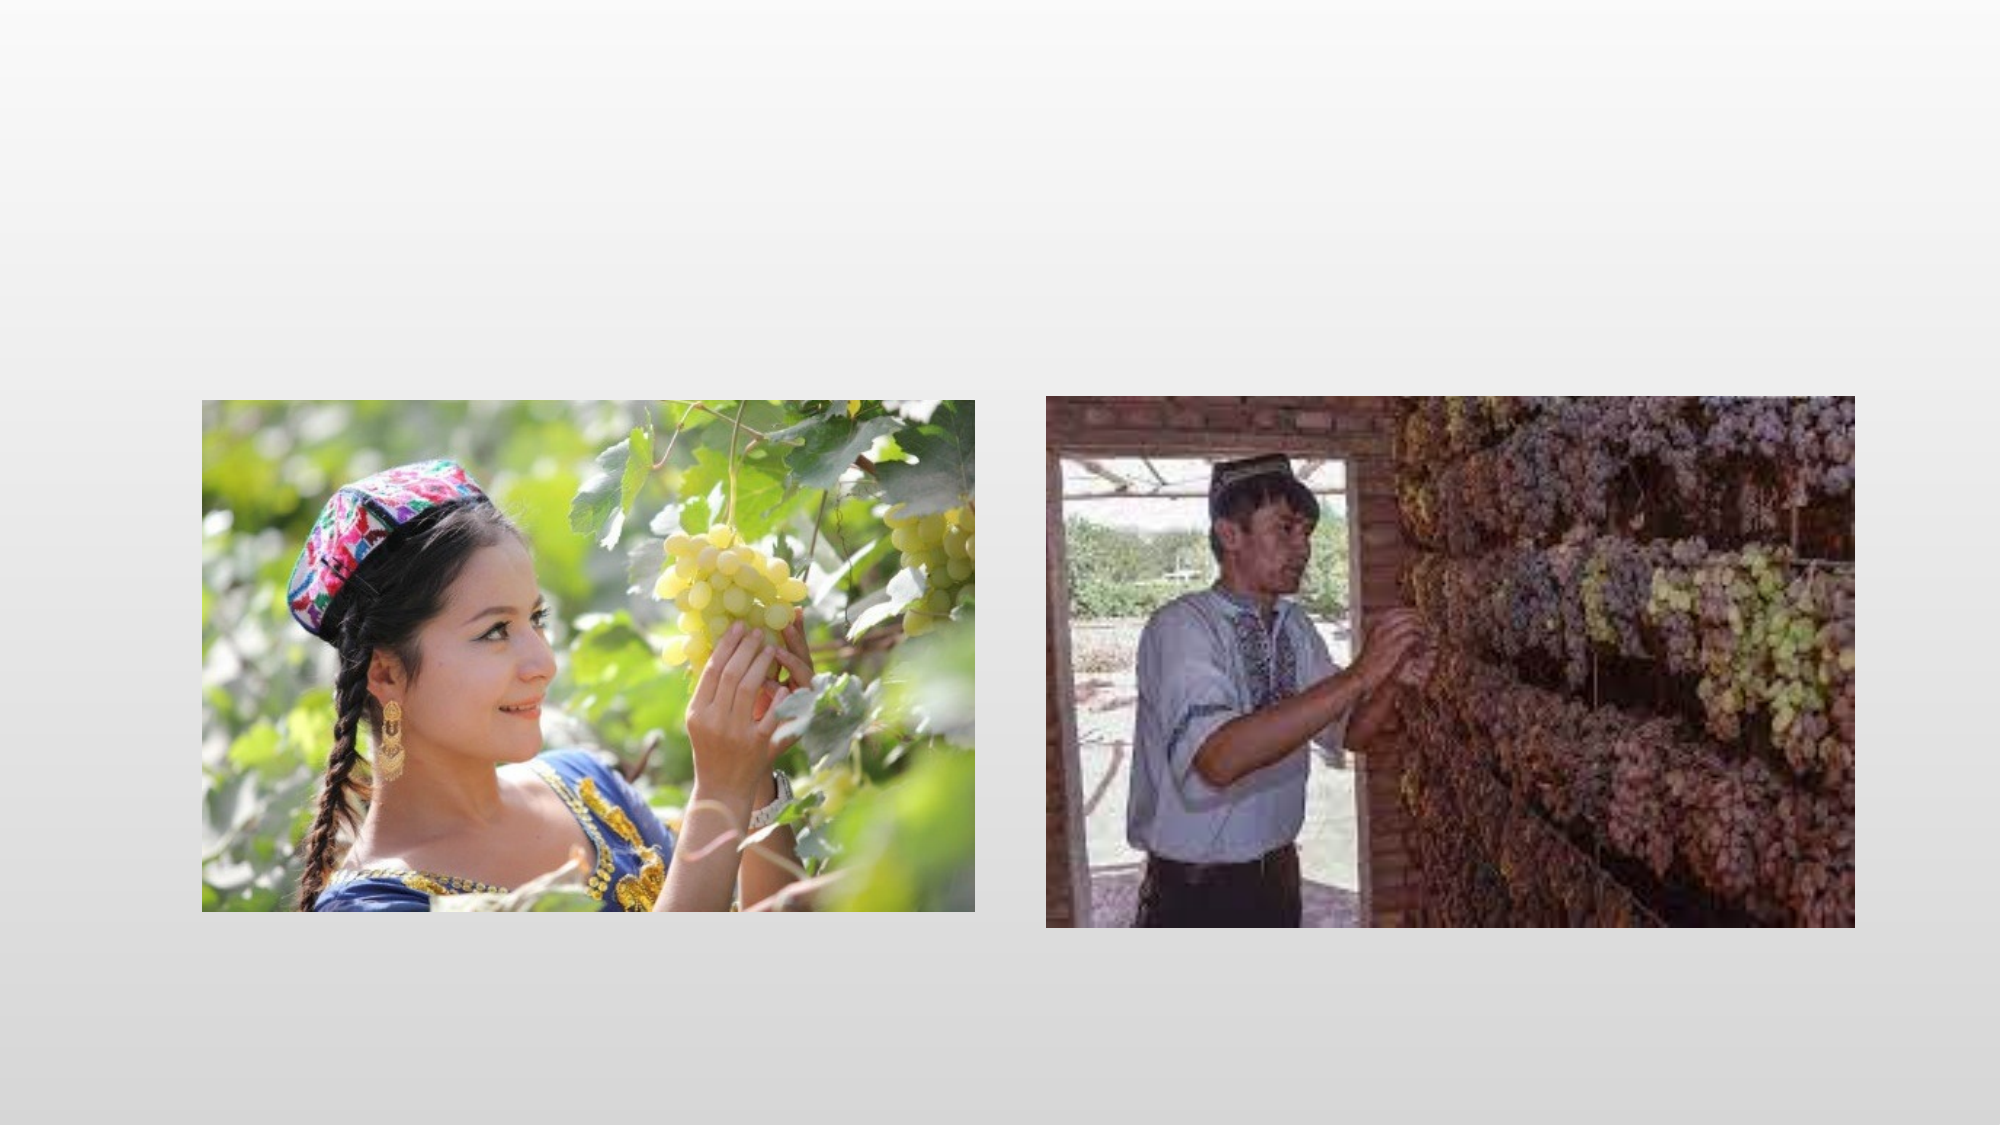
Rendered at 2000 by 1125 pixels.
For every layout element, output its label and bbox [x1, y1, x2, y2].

list [1046, 396, 1855, 928]
list [202, 400, 975, 912]
